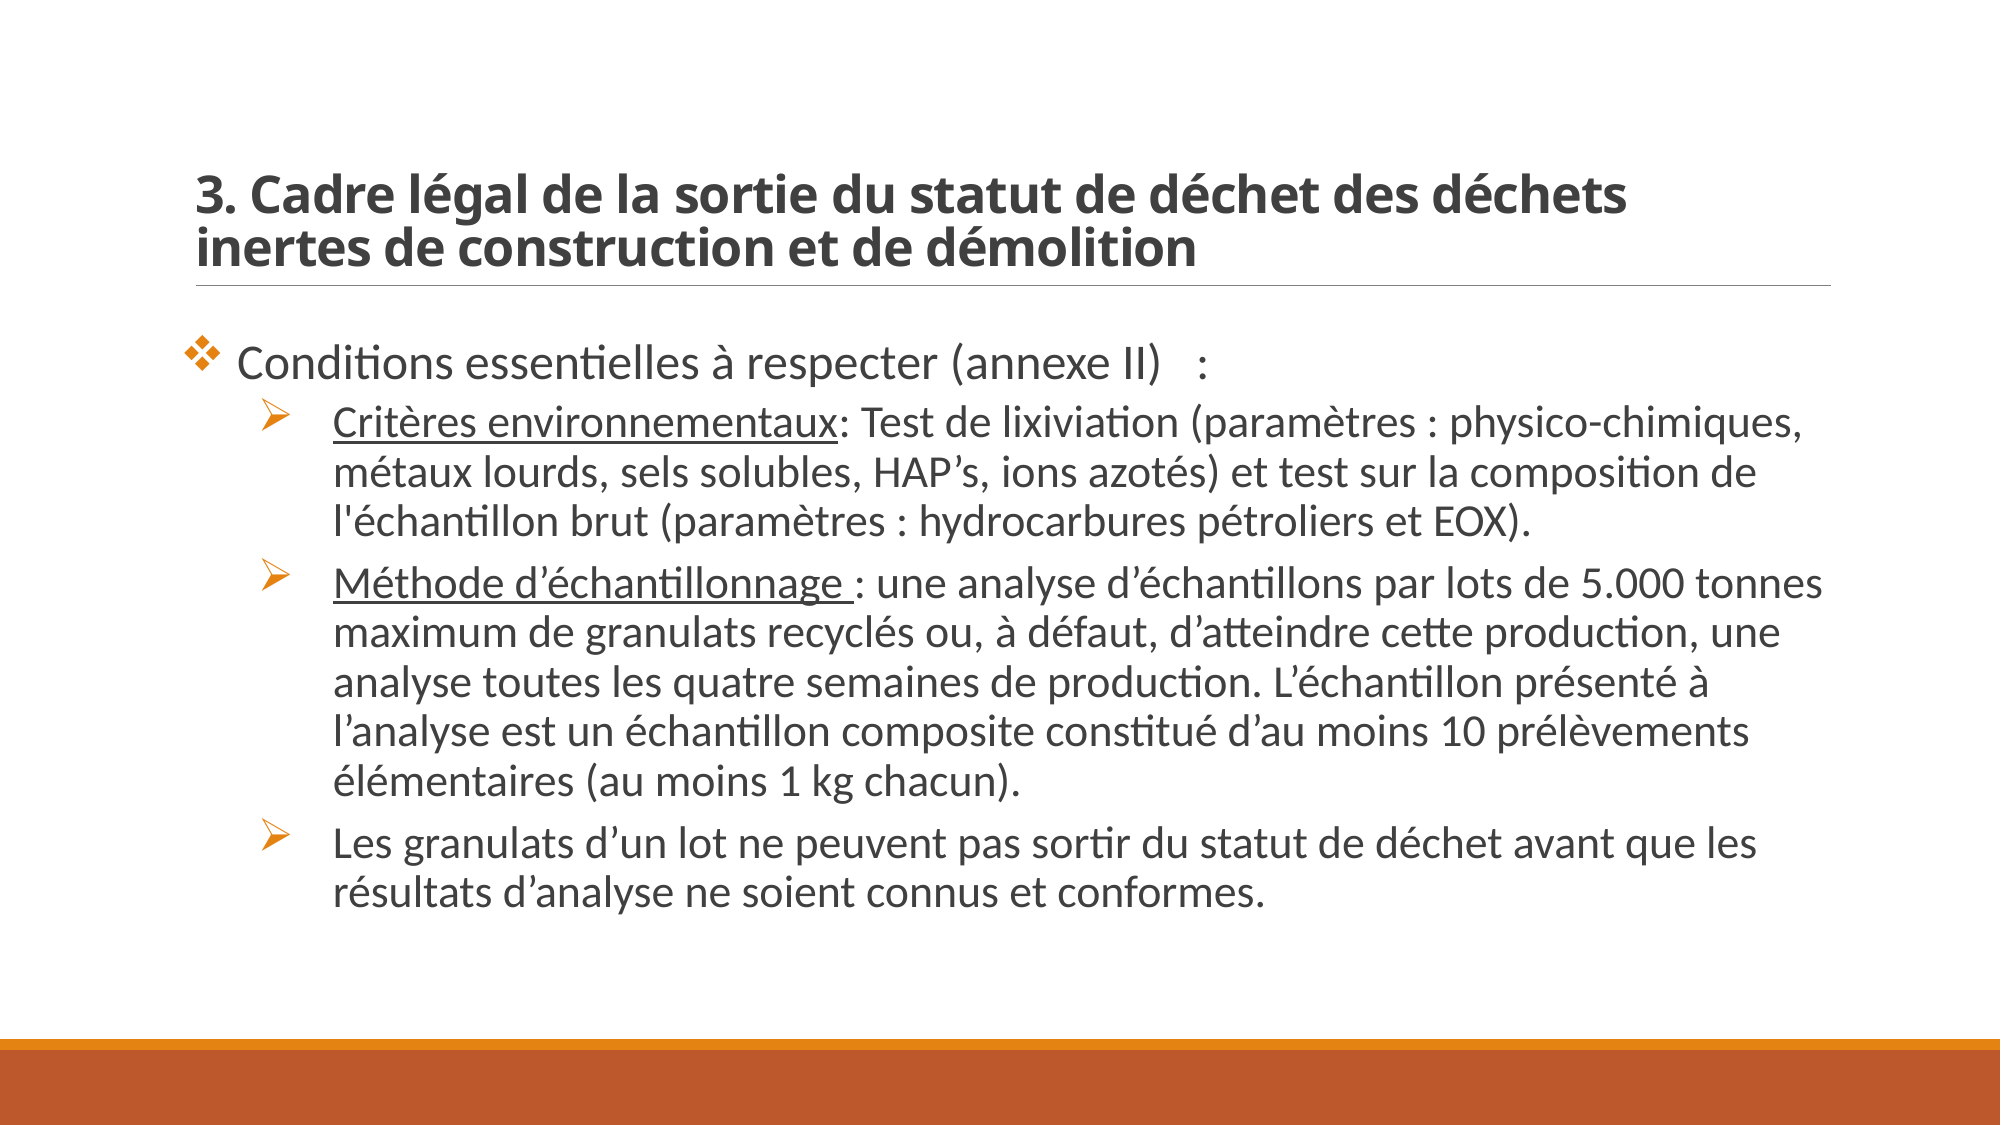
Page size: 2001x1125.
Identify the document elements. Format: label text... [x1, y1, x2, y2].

list Conditions essentielles à respecter (annexe II) : Critères environnementaux: Test de lixiviation (paramètres : physico-chimiques, métaux lourds, sels solubles, HAP’s, ions azotés) et test sur la composition de l'échantillon brut (paramètres : hydrocarbures pétroliers et EOX). Méthode d’échantillonnage : une analyse d’échantillons par lots de 5.000 tonnes maximum de granulats recyclés ou, à défaut, d’atteindre cette production, une analyse toutes les quatre semaines de production. L’échantillon présenté à l’analyse est un échantillon composite constitué d’au moins 10 prélèvements élémentaires (au moins 1 kg chacun). Les granulats d’un lot ne peuvent pas sortir du statut de déchet avant que les résultats d’analyse ne soient connus et conformes. [180, 328, 1830, 989]
title 3. Cadre légal de la sortie du statut de déchet des déchets inertes de construction et de démolition [180, 47, 1830, 285]
